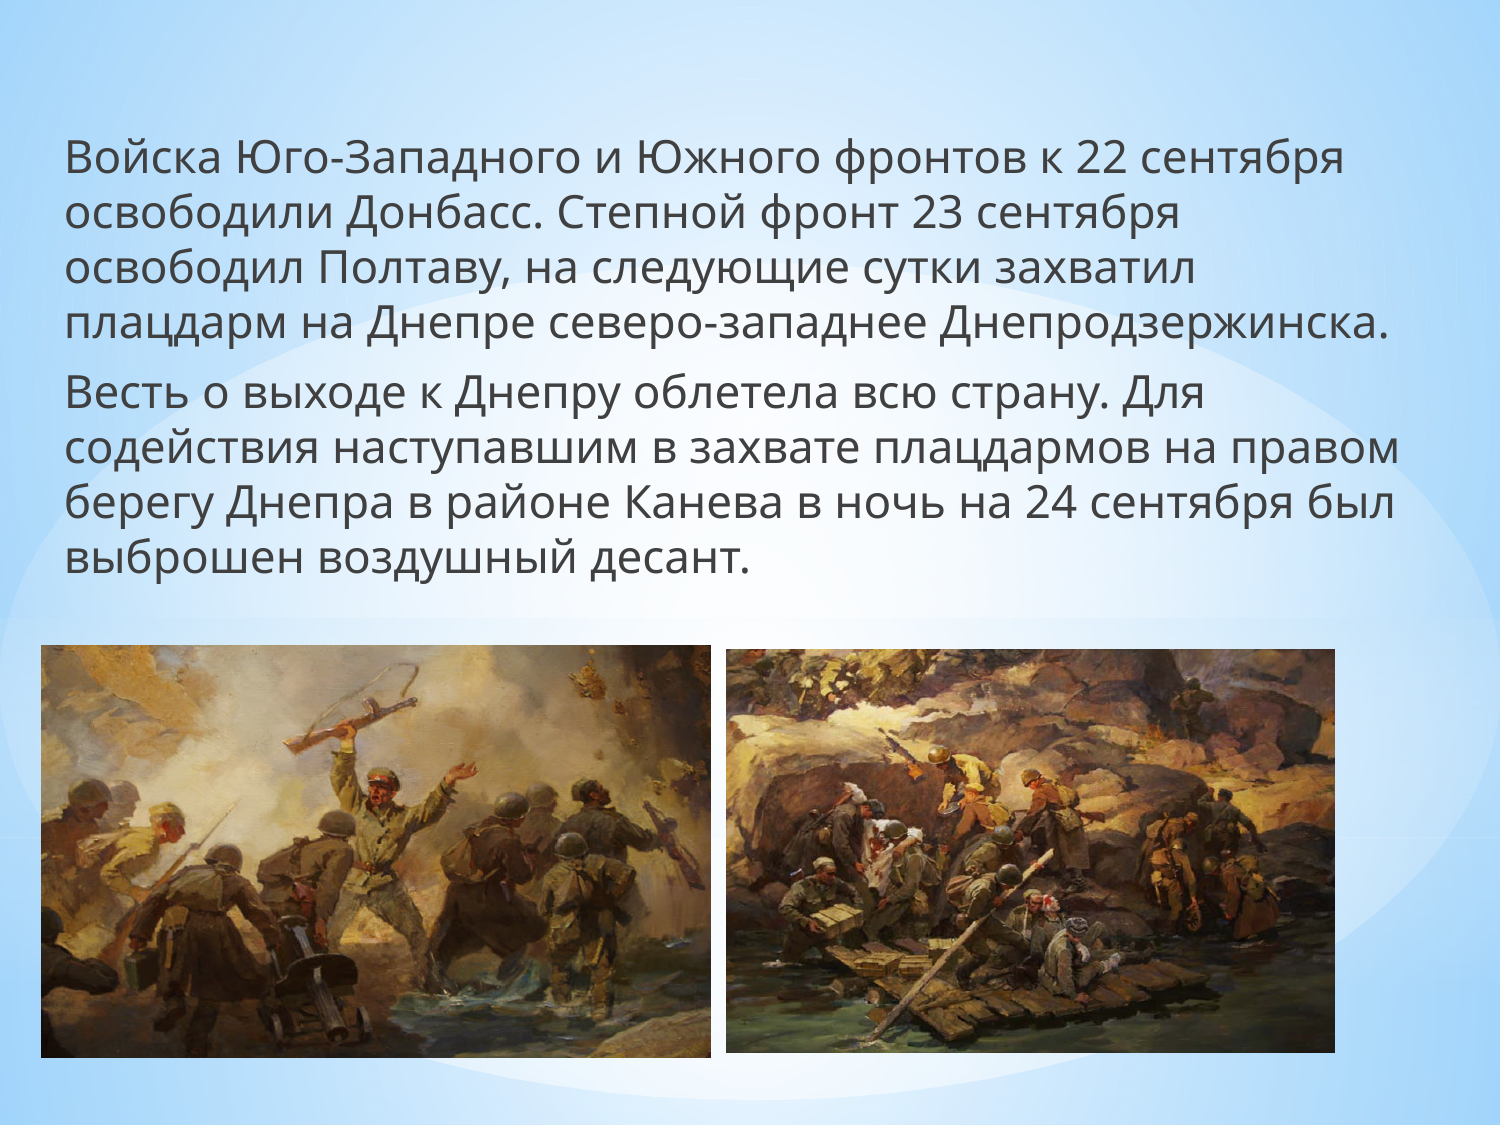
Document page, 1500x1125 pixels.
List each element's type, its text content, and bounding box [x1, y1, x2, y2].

picture [726, 649, 1335, 1054]
list Войска Юго-Западного и Южного фронтов к 22 сентября освободили Донбасс. Степной фронт 23 сентября освободил Полтаву, на следующие сутки захватил плацдарм на Днепре северо-западнее Днепродзержинска. Весть о выходе к Днепру облетела всю страну. Для содействия наступавшим в захвате плацдармов на правом берегу Днепра в районе Канева в ночь на 24 сентября был выброшен воздушный десант. [41, 120, 1436, 690]
picture [40, 644, 711, 1058]
